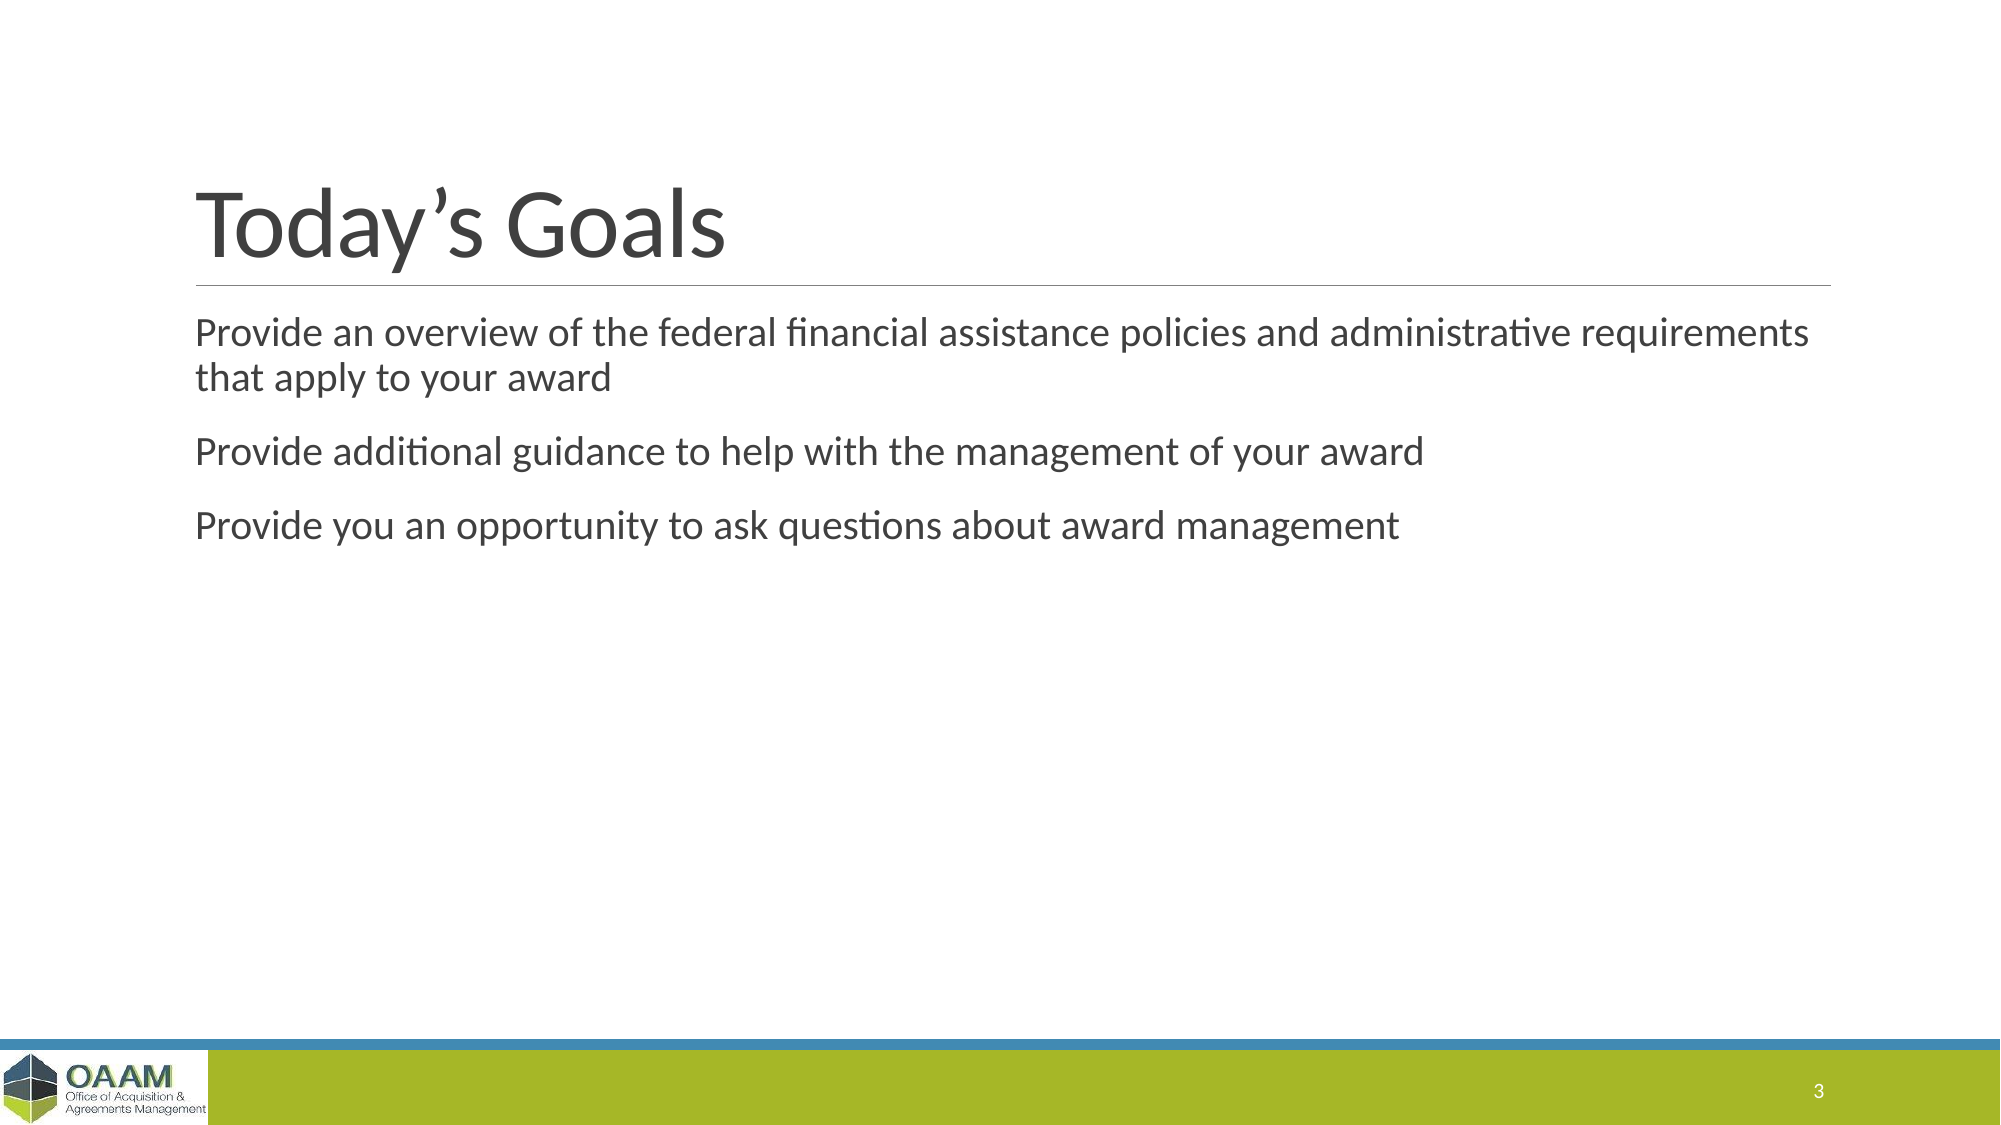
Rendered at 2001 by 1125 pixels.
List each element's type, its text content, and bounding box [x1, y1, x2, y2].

slide_number 3 [1624, 1059, 1840, 1120]
title Today’s Goals [180, 47, 1830, 285]
picture [0, 1049, 208, 1125]
list Provide an overview of the federal financial assistance policies and administrative requirements that apply to your award Provide additional guidance to help with the management of your award Provide you an opportunity to ask questions about award management [180, 302, 1830, 963]
